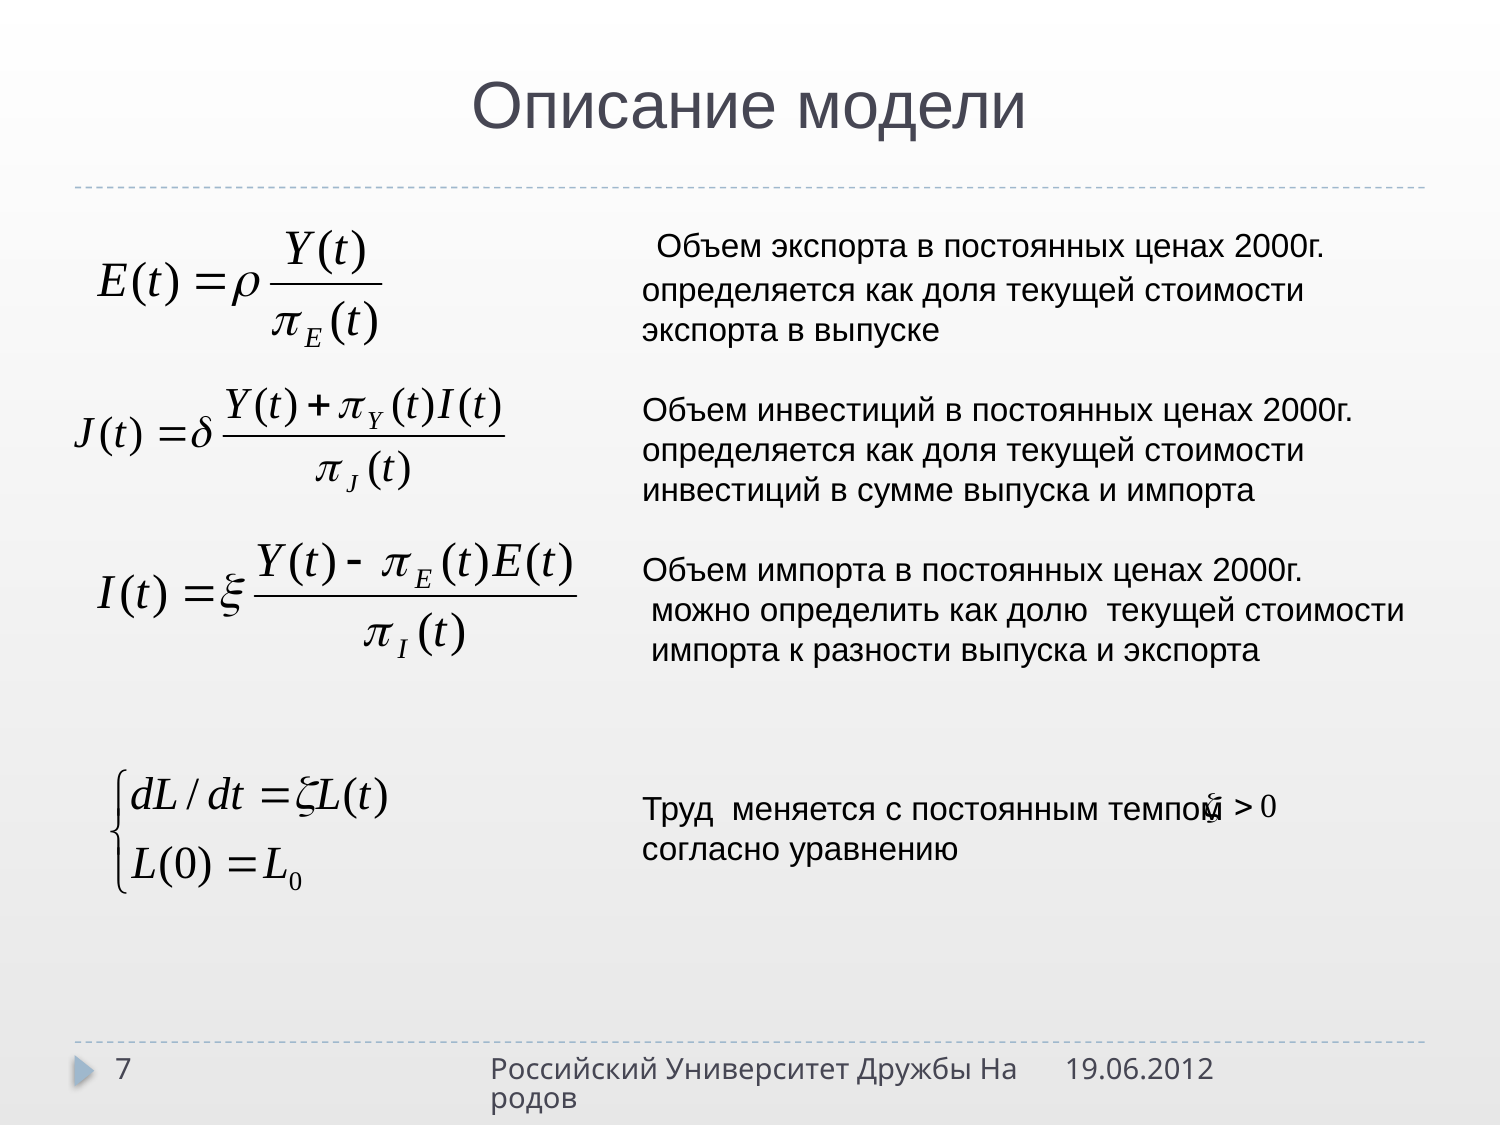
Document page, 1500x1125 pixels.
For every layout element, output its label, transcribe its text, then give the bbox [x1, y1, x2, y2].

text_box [1198, 786, 1284, 833]
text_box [100, 759, 396, 906]
slide_number 7 [100, 1042, 426, 1103]
title Описание модели [75, 24, 1425, 149]
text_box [88, 217, 394, 359]
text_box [88, 526, 587, 669]
footer Российский Университет Дружбы Народов [475, 1042, 1051, 1103]
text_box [64, 373, 514, 503]
list Объем экспорта в постоянных ценах 2000г. определяется как доля текущей стоимости экспорта в выпуске Объем инвестиций в постоянных ценах 2000г. определяется как доля текущей стоимости инвестиций в сумме выпуска и импорта Объем импорта в постоянных ценах 2000г. можно определить как долю текущей стоимости импорта к разности выпуска и экспорта Труд меняется с постоянным темпом согласно уравнению [76, 196, 1427, 983]
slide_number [1051, 1042, 1426, 1103]
